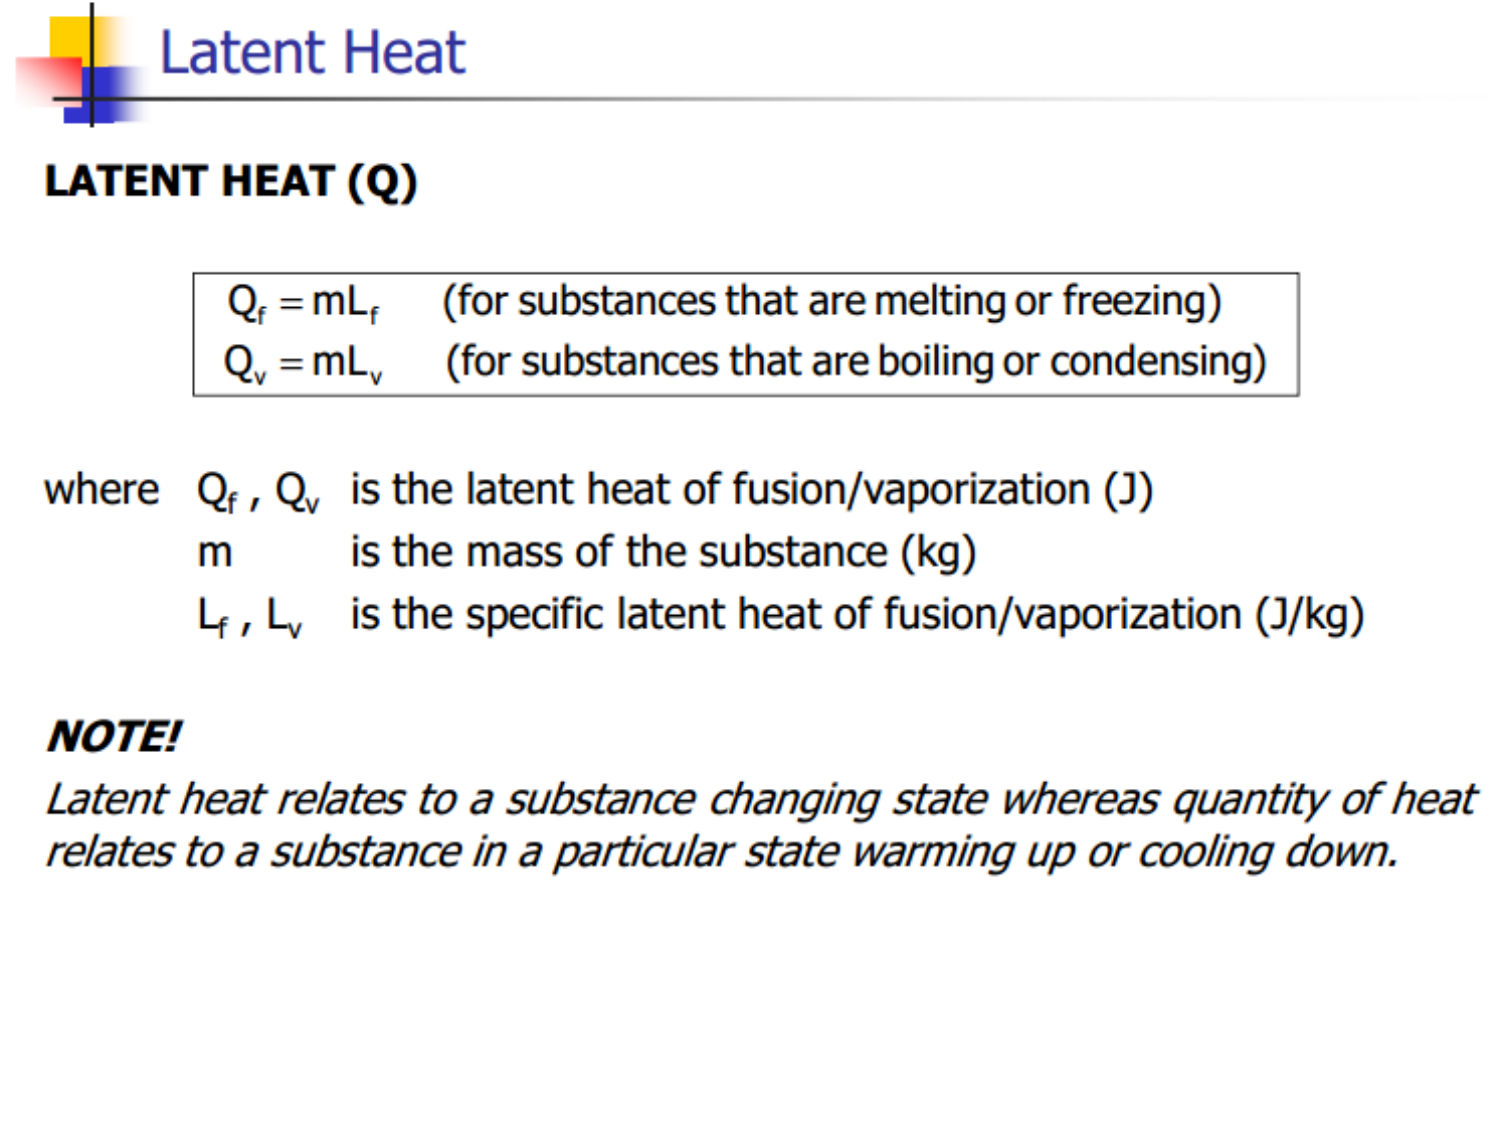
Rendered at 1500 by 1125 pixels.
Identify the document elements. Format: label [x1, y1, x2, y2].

picture [0, 0, 1500, 924]
